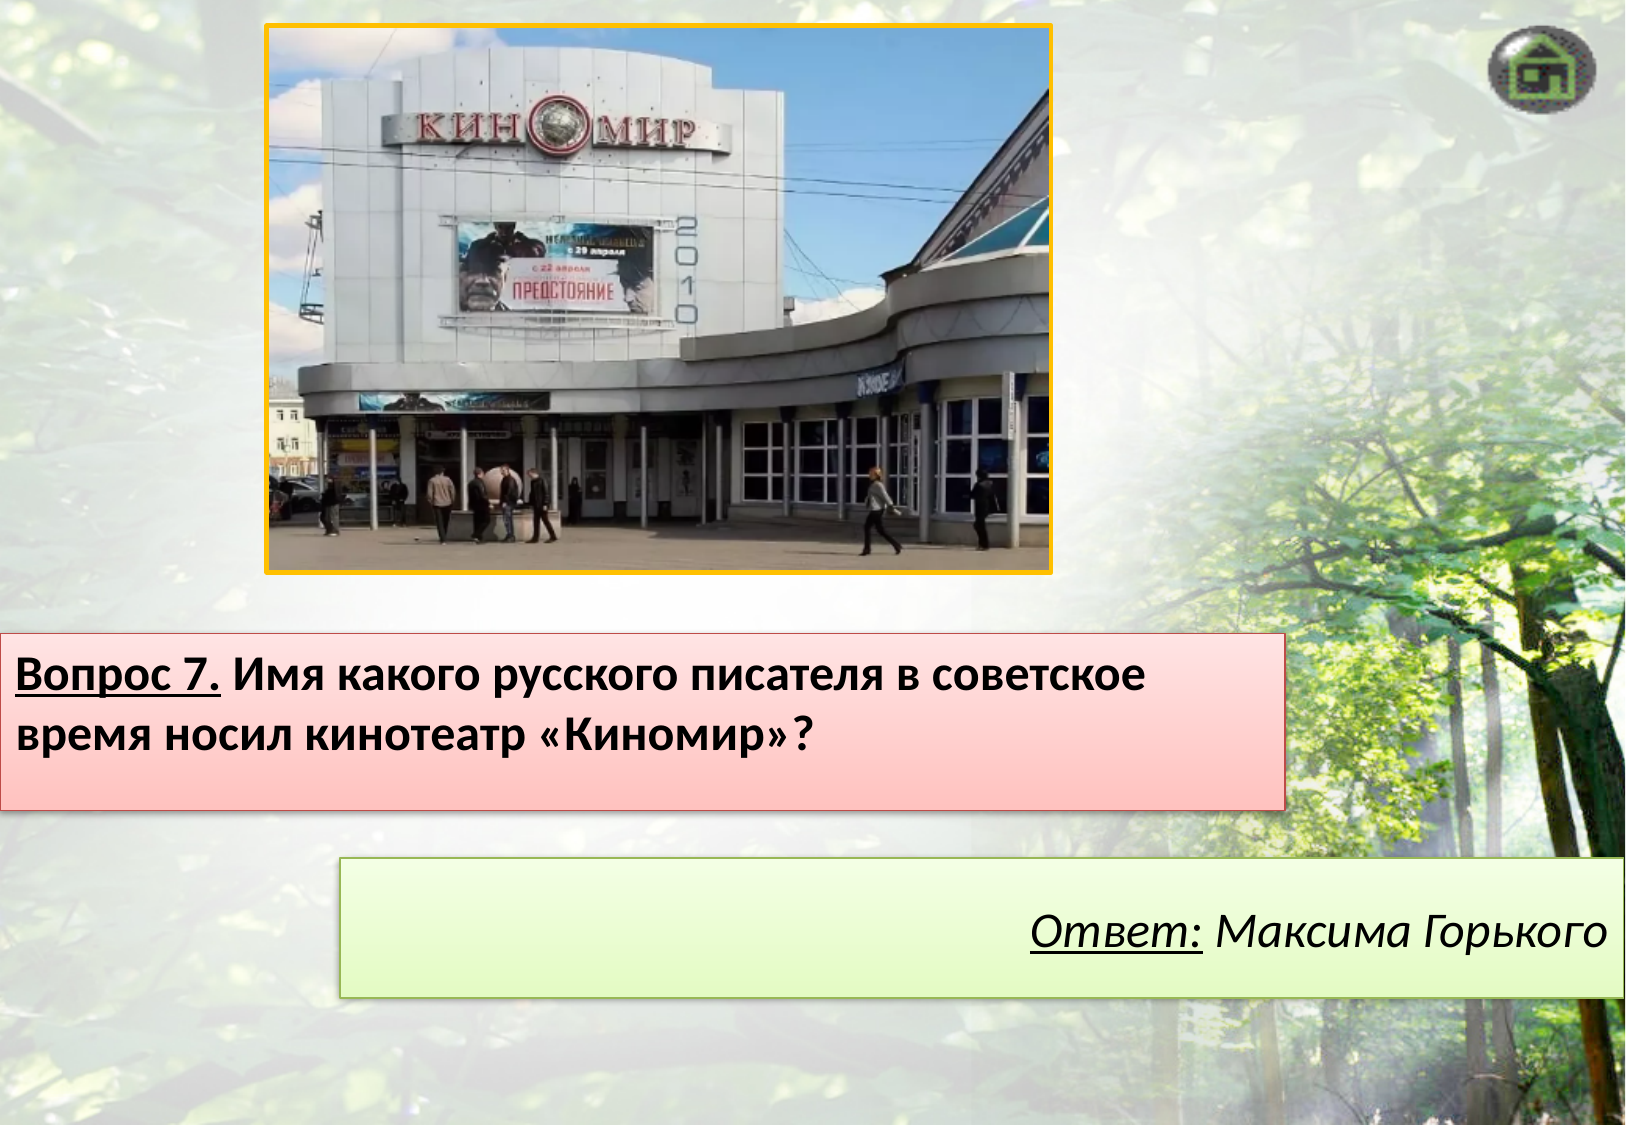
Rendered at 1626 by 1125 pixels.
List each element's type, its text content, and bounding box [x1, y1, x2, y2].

title Ответ: Максима Горького [339, 857, 1624, 999]
picture [0, 0, 1626, 1125]
list Вопрос 7. Имя какого русского писателя в советское время носил кинотеатр «Киномир»? [0, 633, 1286, 811]
